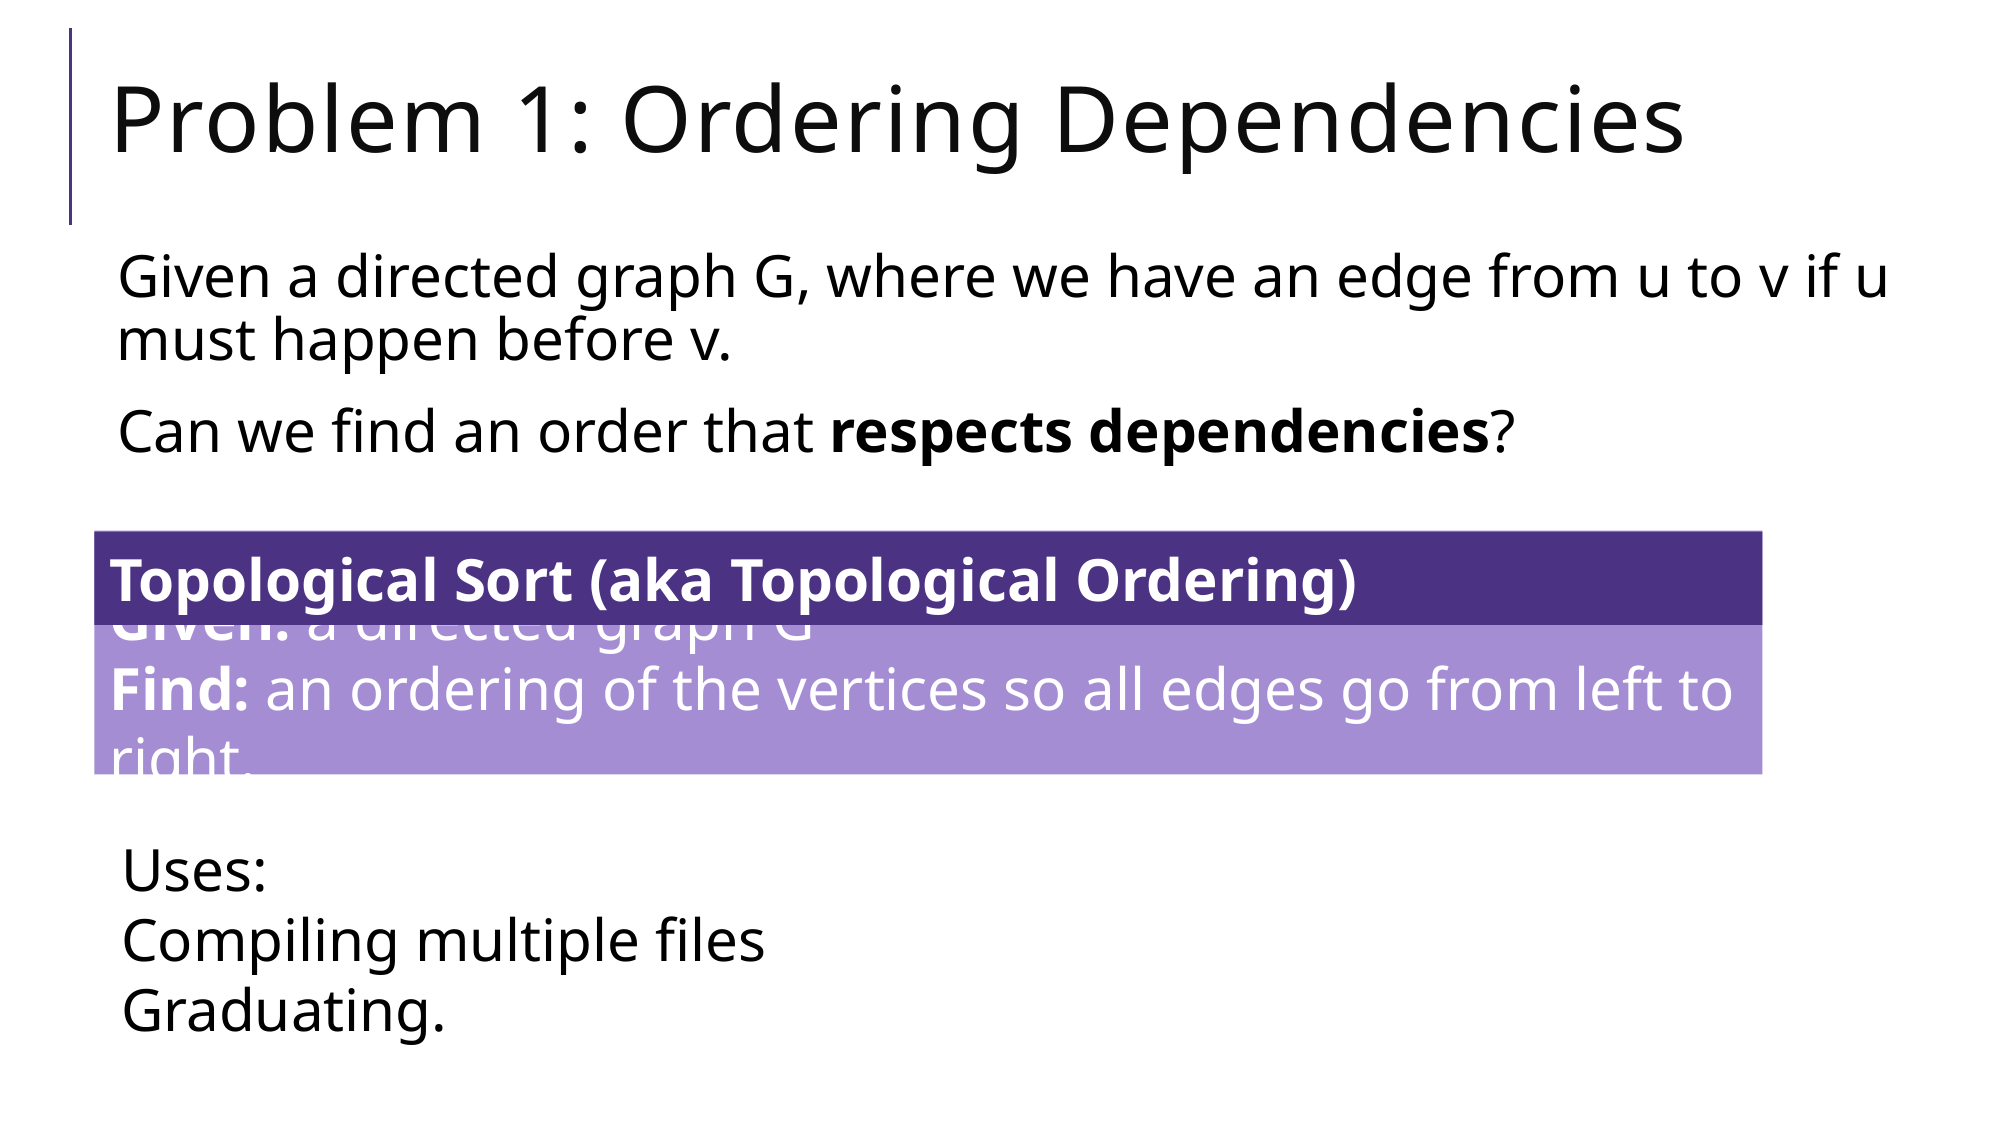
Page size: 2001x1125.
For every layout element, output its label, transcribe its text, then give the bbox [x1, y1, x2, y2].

list Given a directed graph G, where we have an edge from u to v if u must happen before v. Can we find an order that respects dependencies? [94, 240, 1930, 542]
title Problem 1: Ordering Dependencies [94, 43, 1930, 210]
text_box Topological Sort (aka Topological Ordering) [93, 530, 1764, 626]
text_box Uses: Compiling multiple files Graduating. [106, 825, 1918, 1051]
text_box Given: a directed graph G Find: an ordering of the vertices so all edges go from left to right. [93, 626, 1764, 776]
